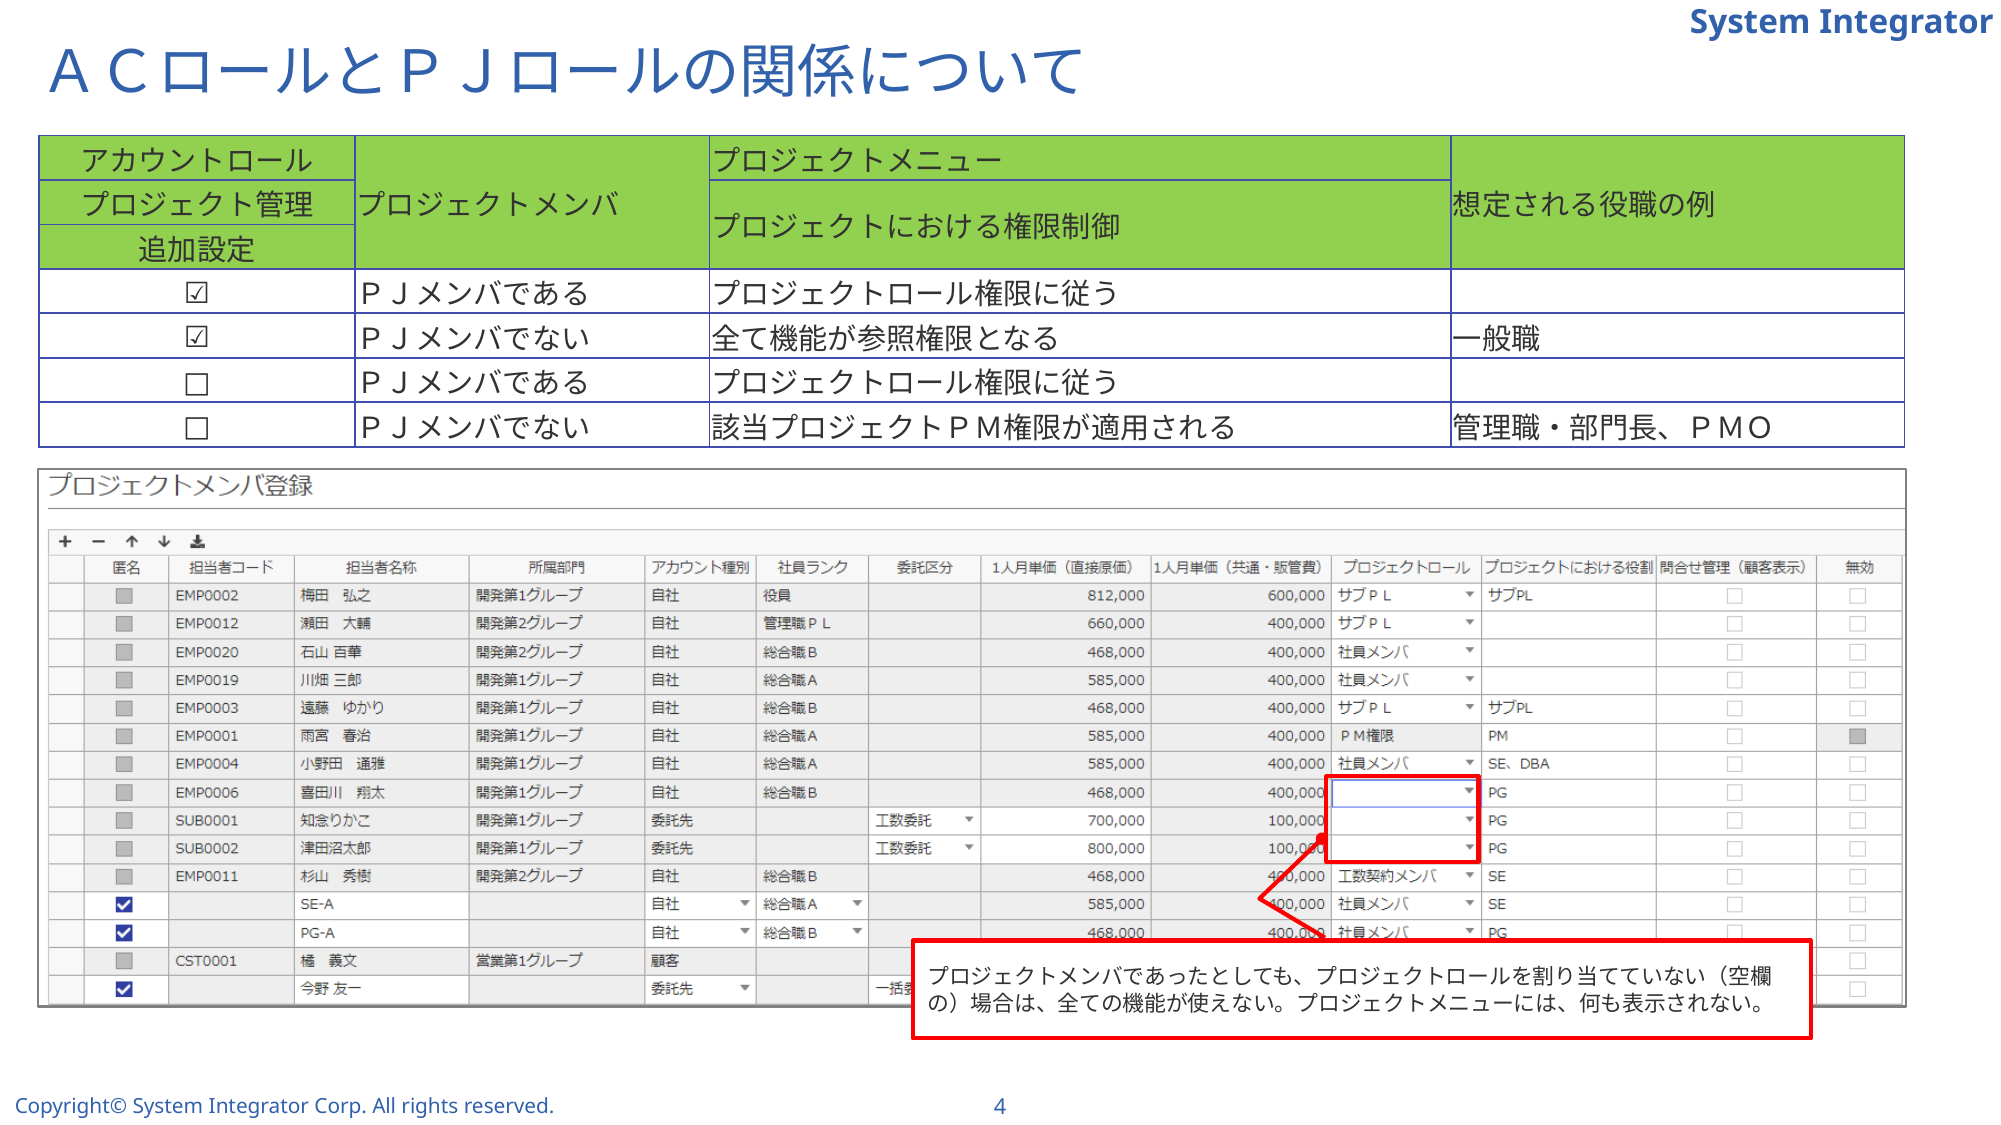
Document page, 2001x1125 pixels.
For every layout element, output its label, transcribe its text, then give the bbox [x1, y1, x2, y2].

table_cell 全て機能が参照権限となる [710, 314, 1450, 357]
table_cell 管理職・部門長、ＰＭＯ [1452, 403, 1904, 446]
table_header プロジェクトメンバ [356, 136, 709, 268]
table_header 想定される役職の例 [1452, 136, 1904, 268]
table_cell プロジェクトロール権限に従う [710, 270, 1450, 312]
title ＡＣロールとＰＪロールの関係について [25, 42, 1975, 95]
table_cell [1452, 270, 1904, 312]
picture [38, 469, 1905, 1006]
table_cell プロジェクトにおける権限制御 [710, 181, 1450, 268]
table_cell 追加設定 [40, 225, 354, 268]
table_header プロジェクトメニュー [710, 136, 1450, 179]
table_cell ＰＪメンバである [356, 359, 709, 401]
table_cell プロジェクト管理 [40, 181, 354, 224]
table_cell ☑ [40, 270, 354, 312]
table_cell プロジェクトロール権限に従う [710, 359, 1450, 401]
table_cell ＰＪメンバである [356, 270, 709, 312]
table_cell □ [40, 359, 354, 401]
table_cell [1452, 359, 1904, 401]
table_cell ☑ [40, 314, 354, 357]
table_cell ＰＪメンバでない [356, 314, 709, 357]
table_cell 一般職 [1452, 314, 1904, 357]
table_header アカウントロール [40, 136, 354, 179]
table_cell ＰＪメンバでない [356, 403, 709, 446]
text_box プロジェクトメンバであったとしても、プロジェクトロールを割り当てていない（空欄の）場合は、全ての機能が使えない。プロジェクトメニューには、何も表示されない。 [911, 1016, 1813, 1040]
table_cell □ [40, 403, 354, 446]
table_cell 該当プロジェクトＰＭ権限が適用される [710, 403, 1450, 446]
